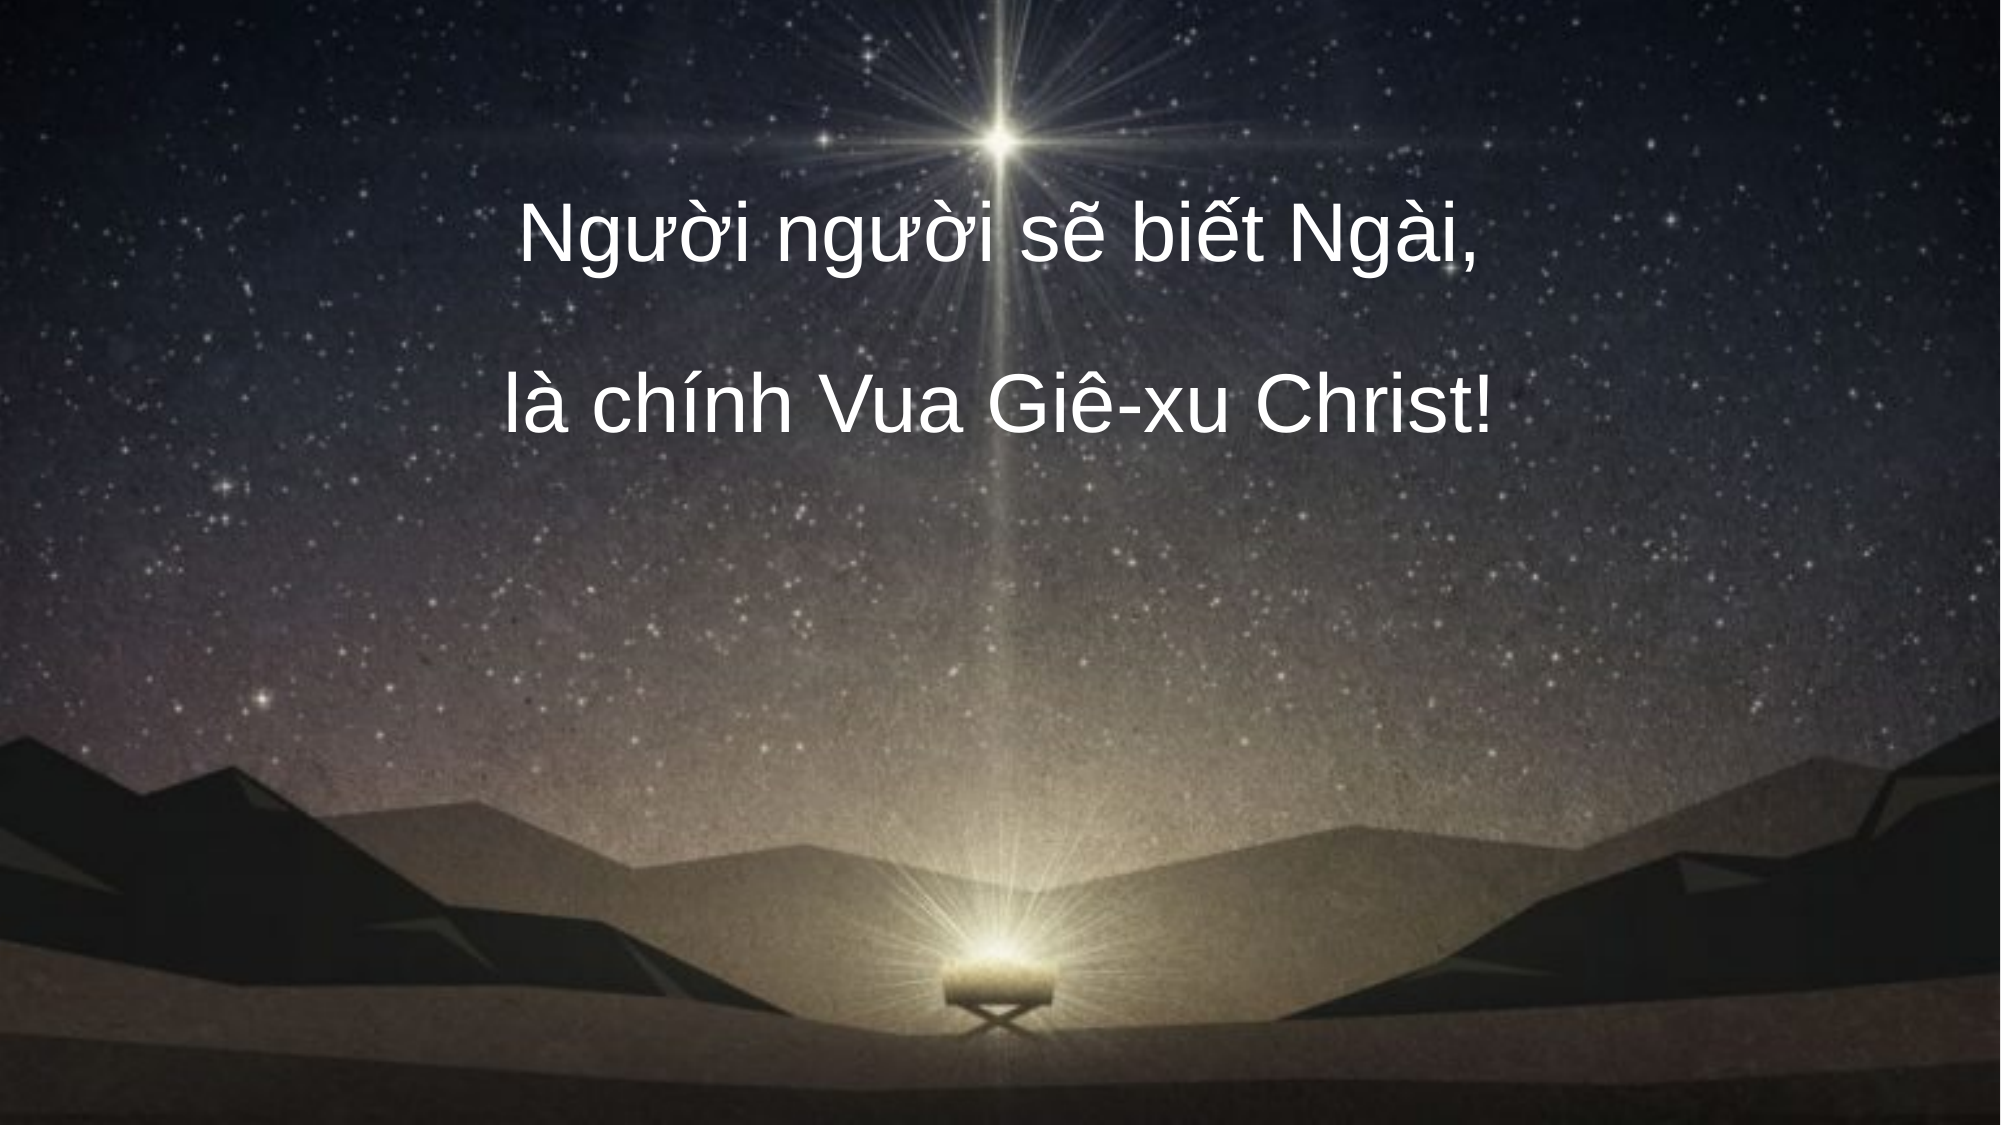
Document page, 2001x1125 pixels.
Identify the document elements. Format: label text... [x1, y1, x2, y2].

list Người người sẽ biết Ngài, là chính Vua Giê-xu Christ! [0, 0, 2000, 1125]
